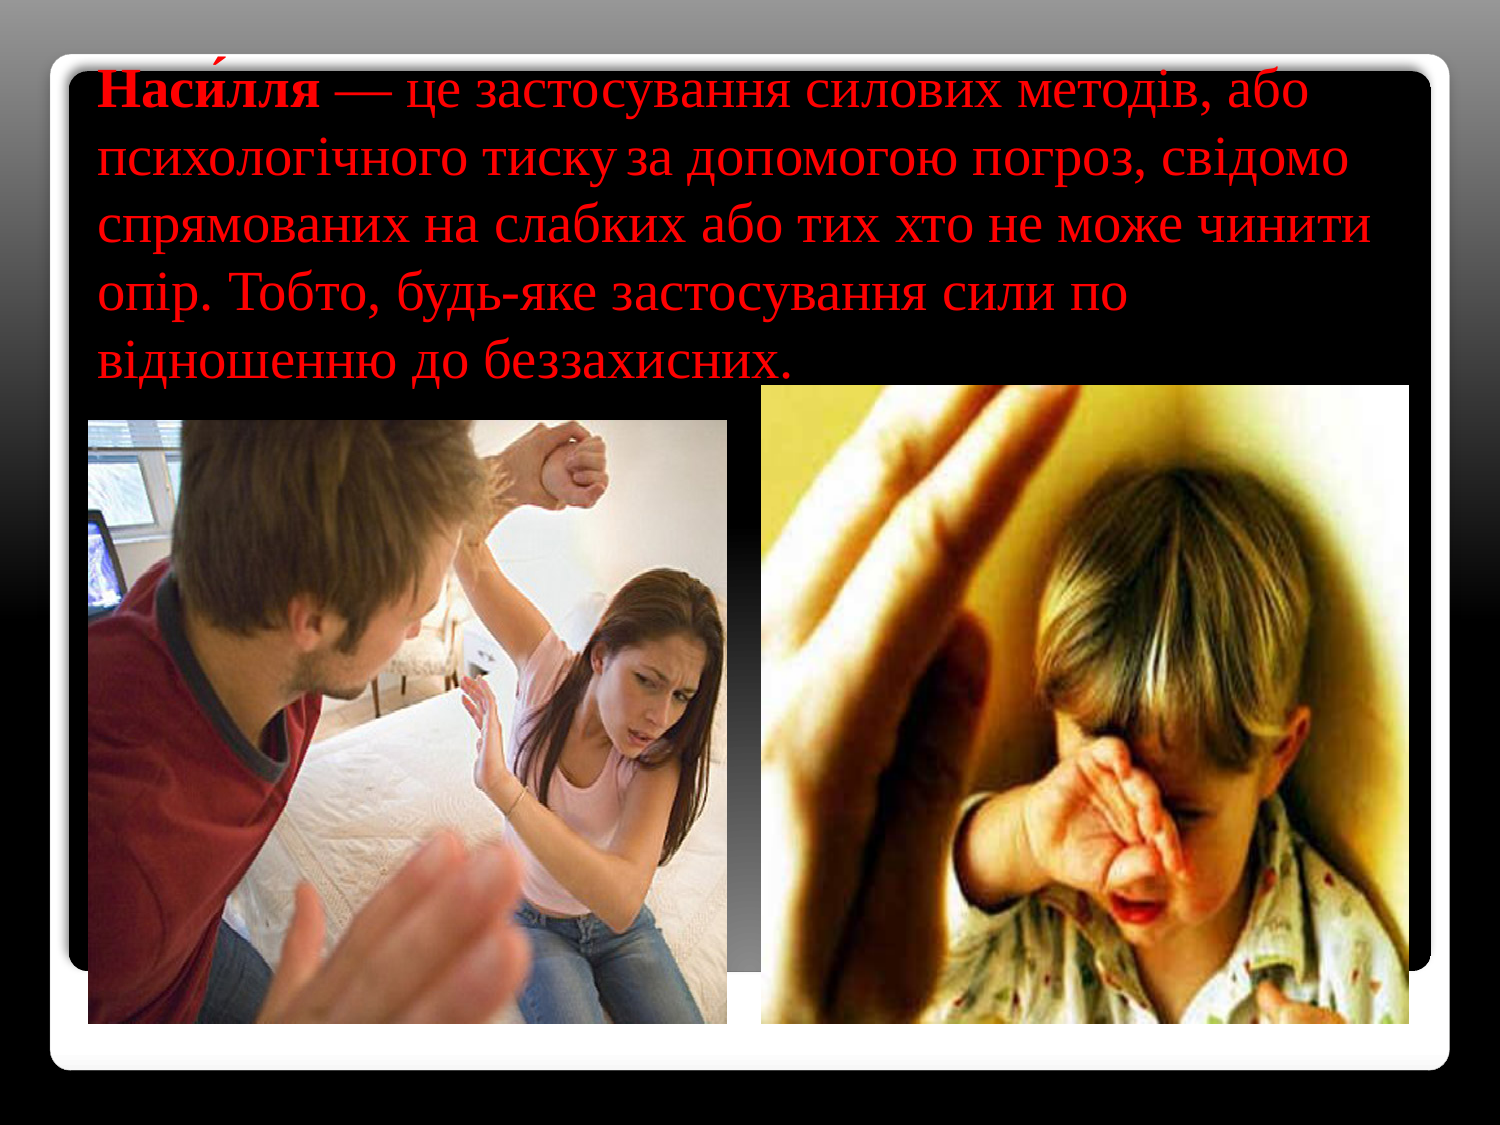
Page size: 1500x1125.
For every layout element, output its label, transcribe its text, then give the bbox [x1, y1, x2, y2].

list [761, 385, 1410, 1024]
picture [88, 420, 727, 1024]
title Наси́лля — це застосування силових методів, або психологічного тиску за допомогою погроз, свідомо спрямованих на слабких або тих хто не може чинити опір. Тобто, будь-яке застосування сили по відношенню до беззахисних. [82, 42, 1400, 398]
